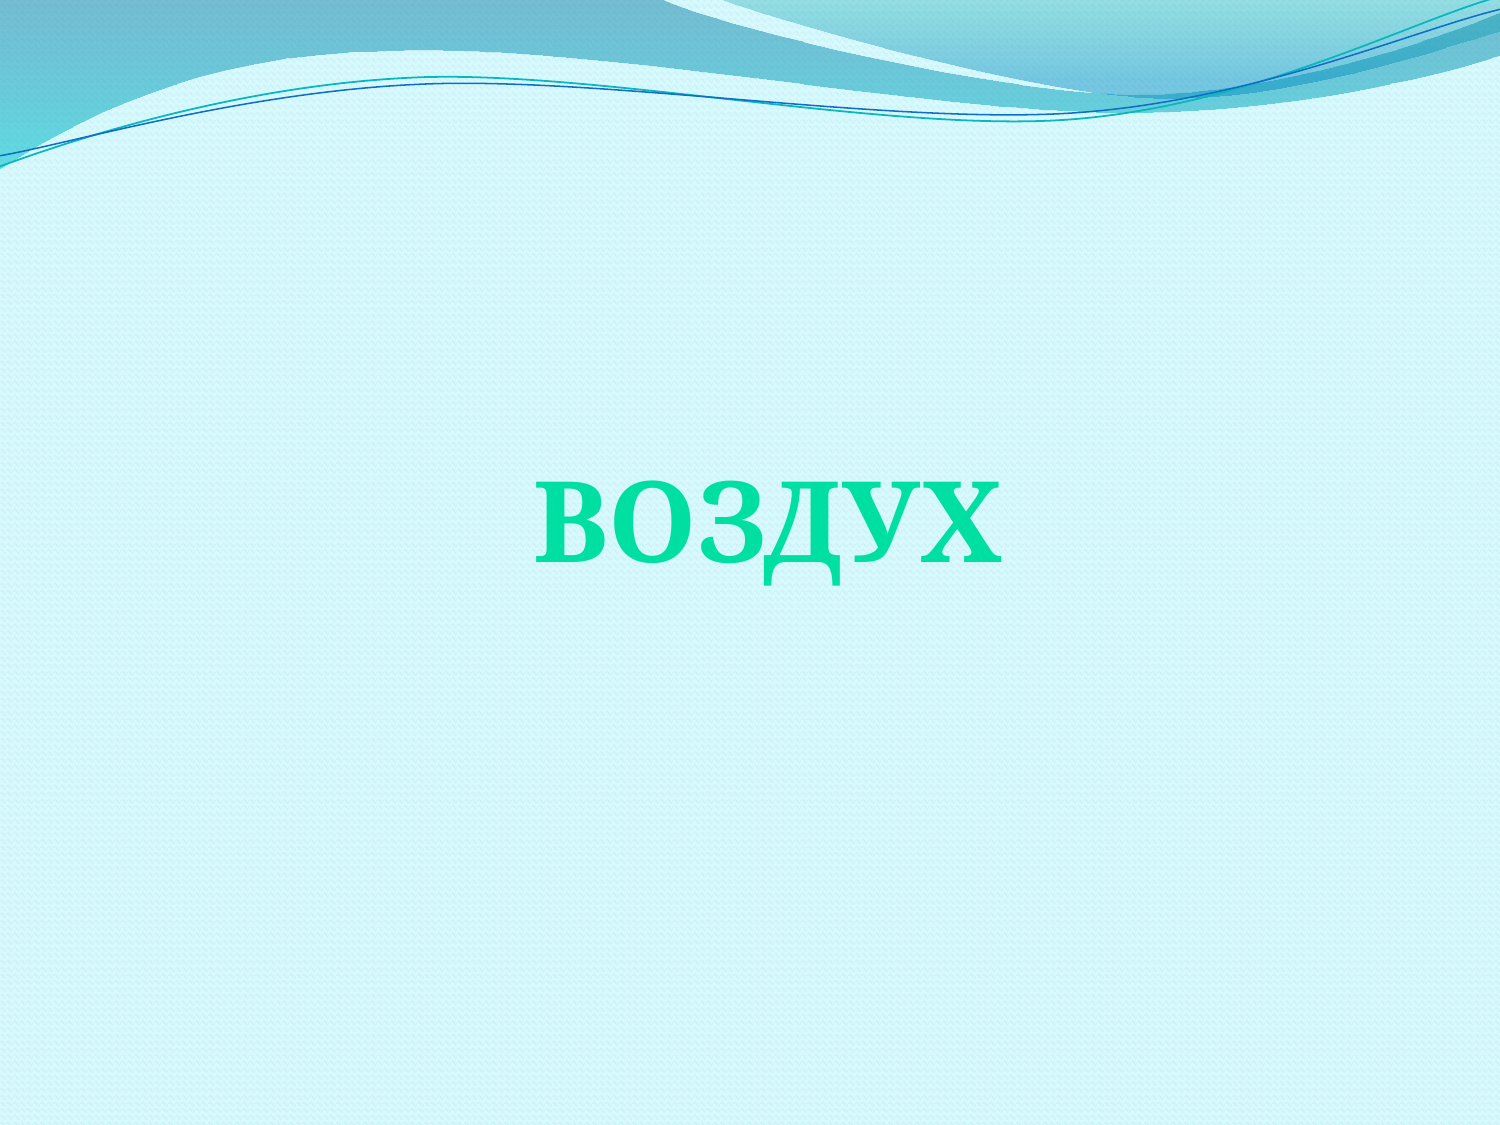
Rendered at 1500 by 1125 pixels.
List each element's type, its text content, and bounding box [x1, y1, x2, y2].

subtitle Воздух [100, 278, 1447, 1125]
